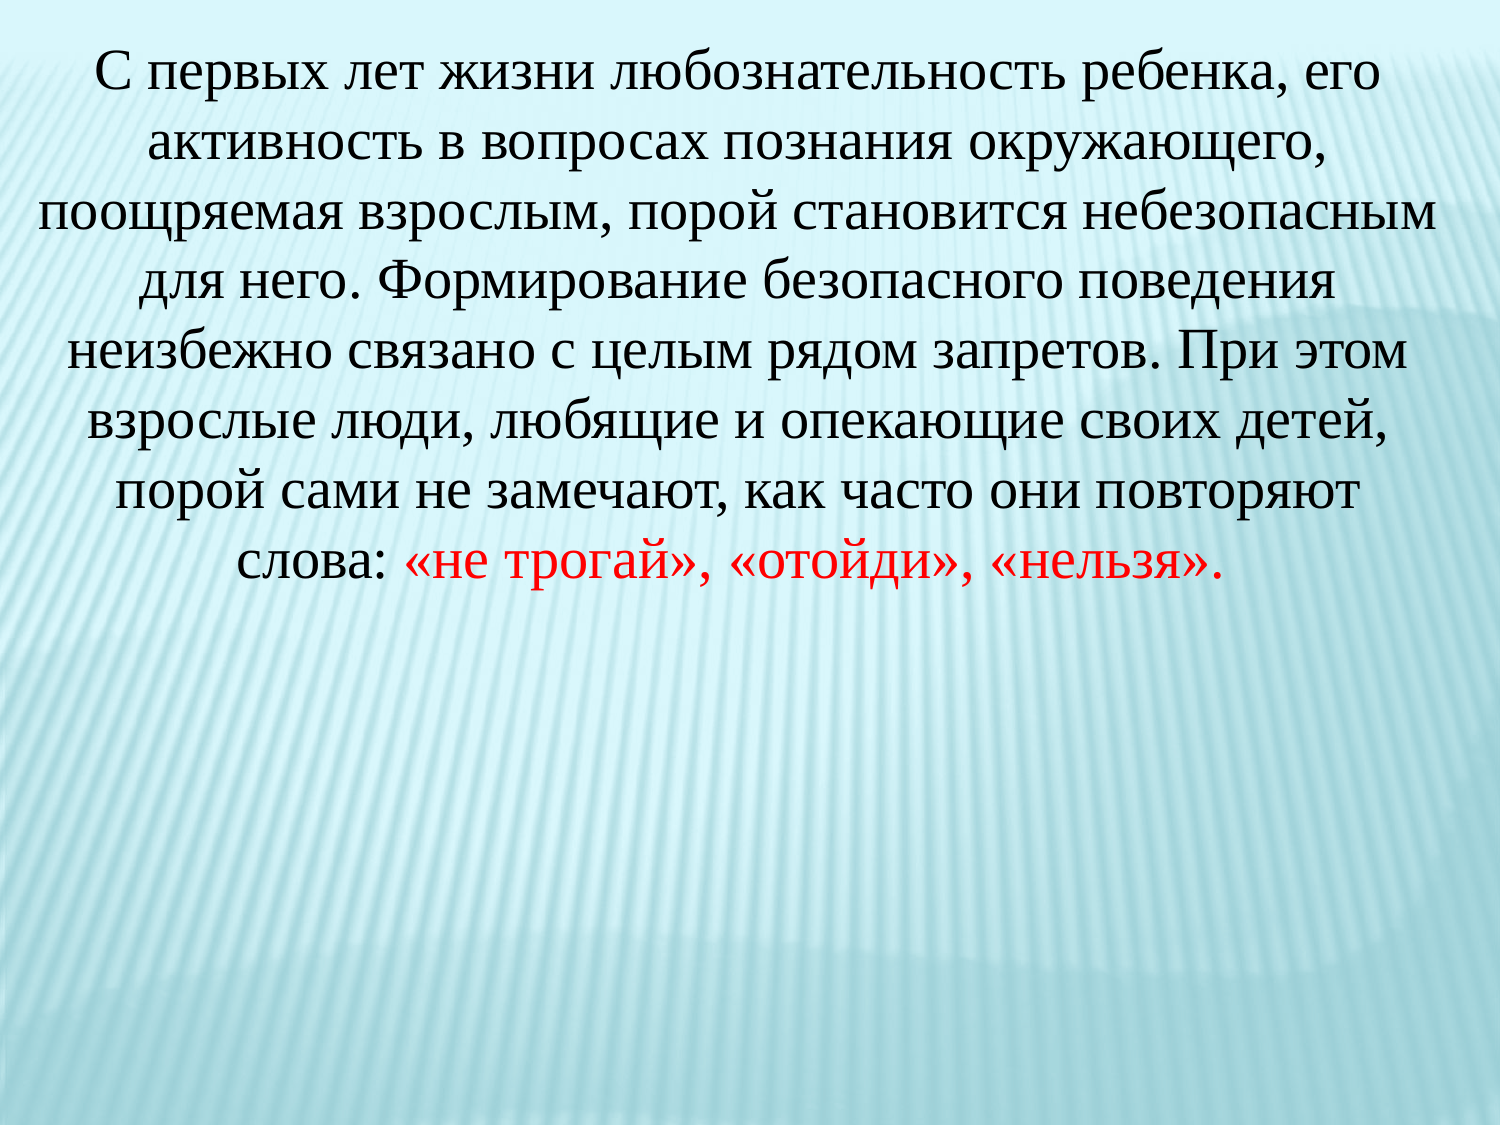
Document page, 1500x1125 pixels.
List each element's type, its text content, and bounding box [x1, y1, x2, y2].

text_box С первых лет жизни любознательность ребенка, его активность в вопросах познания окружающего, поощряемая взрослым, порой становится небезопасным для него. Формирование безопасного поведения неизбежно связано с целым рядом запретов. При этом взрослые люди, любящие и опекающие своих детей, порой сами не замечают, как часто они повторяют слова: «не трогай», «отойди», «нельзя». [23, 23, 1454, 598]
